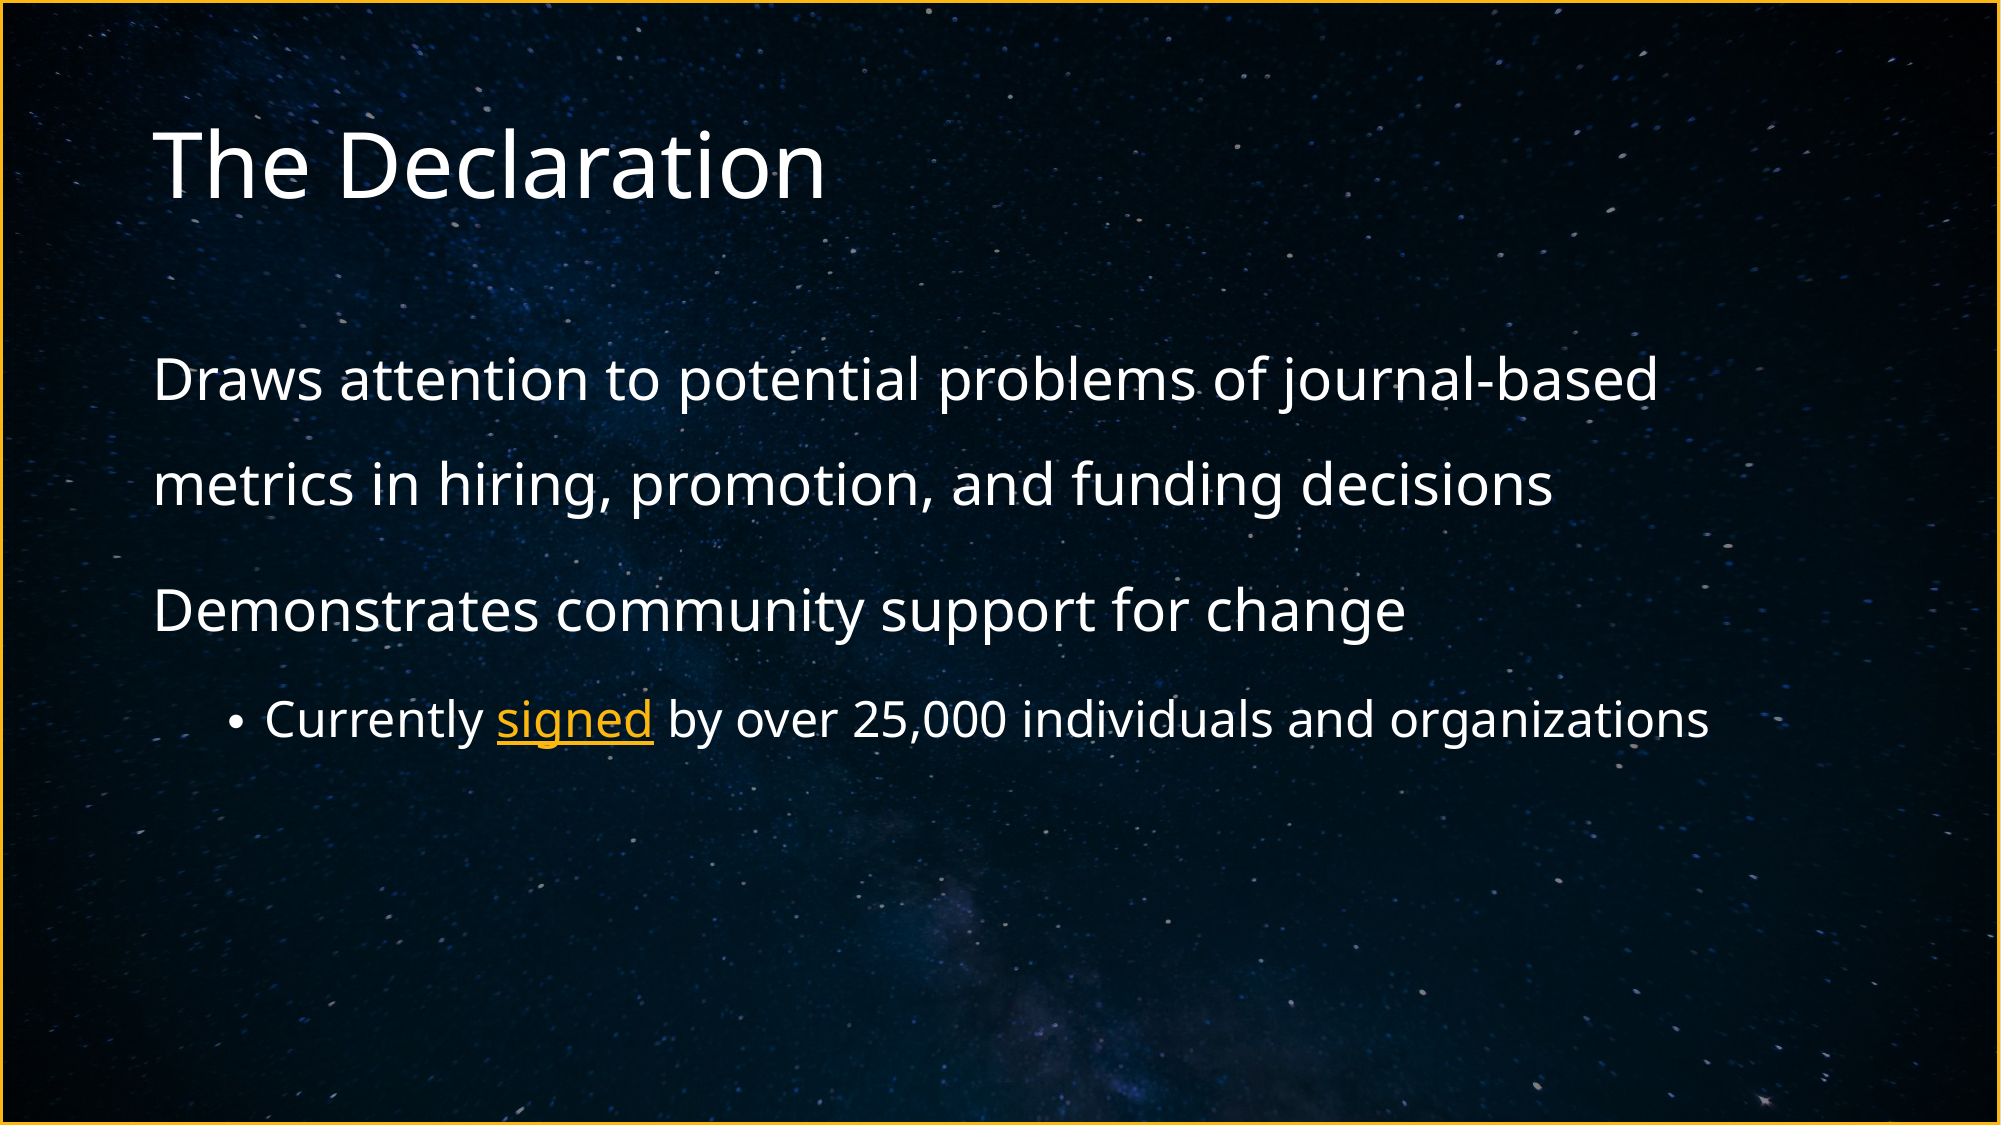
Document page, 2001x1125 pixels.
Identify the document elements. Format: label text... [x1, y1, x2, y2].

title The Declaration [137, 59, 1863, 278]
picture [3, 3, 1997, 1122]
list Draws attention to potential problems of journal-based metrics in hiring, promotion, and funding decisions Demonstrates community support for change Currently signed by over 25,000 individuals and organizations [137, 299, 1863, 1014]
